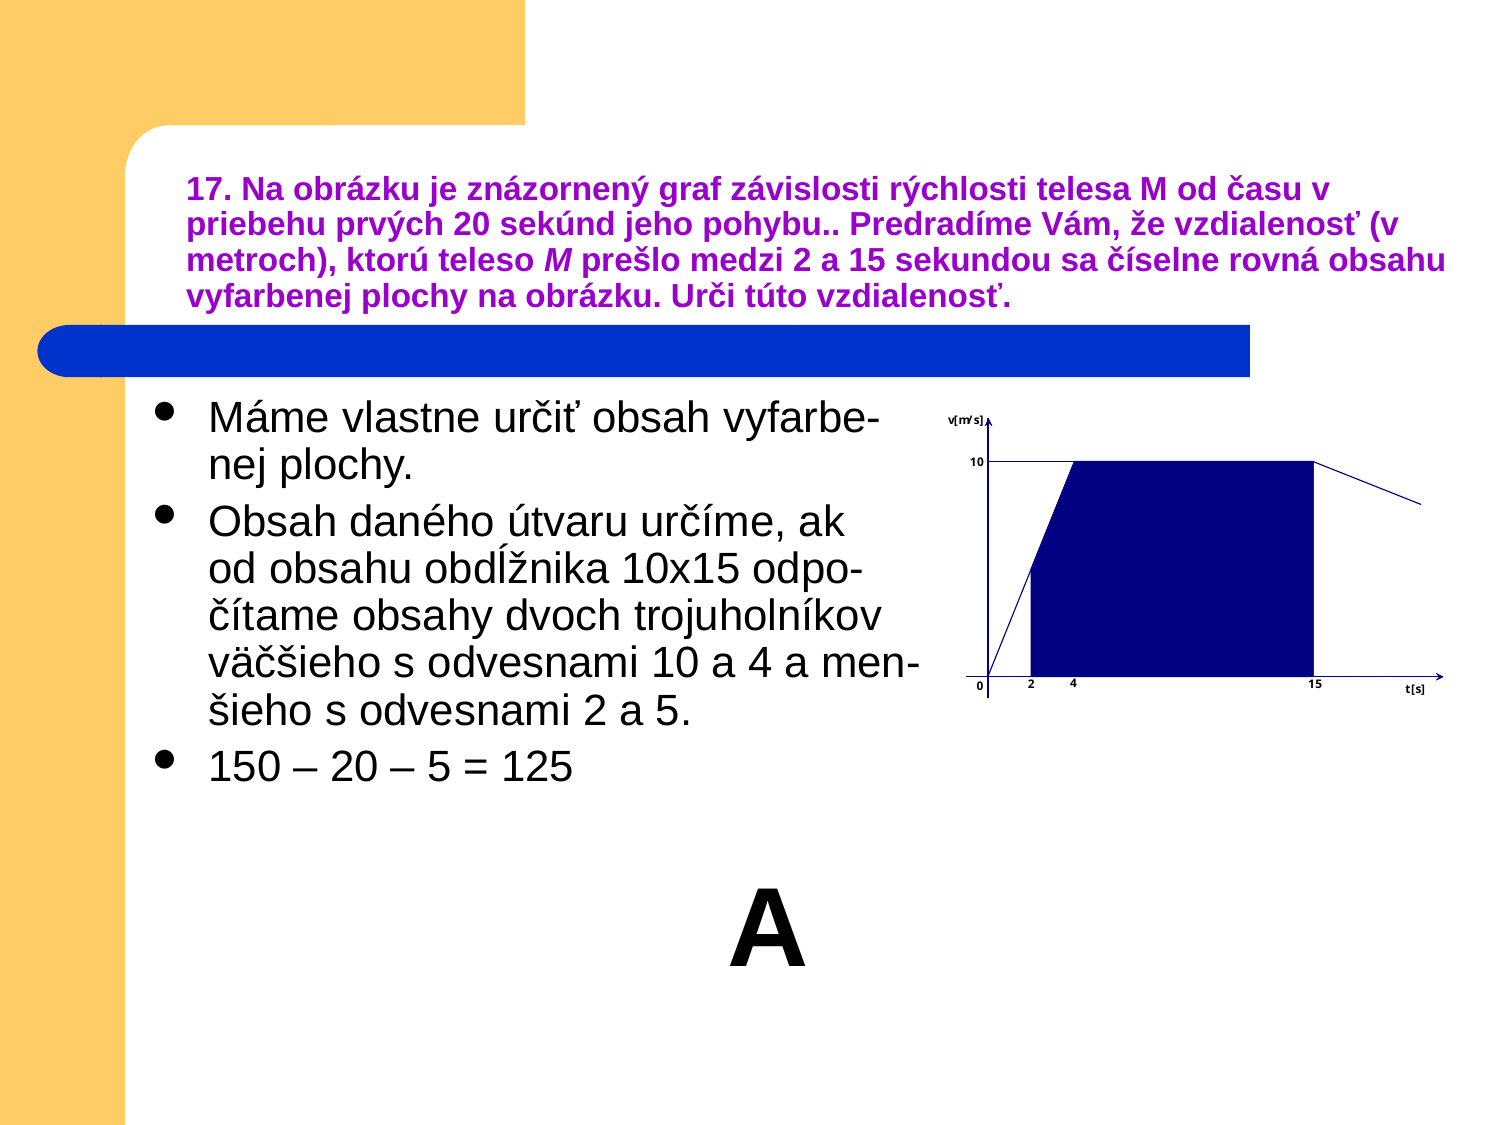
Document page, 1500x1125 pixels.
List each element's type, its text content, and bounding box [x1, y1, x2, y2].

picture [938, 408, 1448, 708]
title 17. Na obrázku je znázornený graf závislosti rýchlosti telesa M od času v priebehu prvých 20 sekúnd jeho pohybu.. Predradíme Vám, že vzdialenosť (v metroch), ktorú teleso M prešlo medzi 2 a 15 sekundou sa číselne rovná obsahu vyfarbenej plochy na obrázku. Urči túto vzdialenosť. [171, 101, 1474, 323]
list Máme vlastne určiť obsah vyfarbe- nej plochy. Obsah daného útvaru určíme, ak od obsahu obdĺžnika 10x15 odpo- čítame obsahy dvoch trojuholníkov väčšieho s odvesnami 10 a 4 a men- šieho s odvesnami 2 a 5. 150 – 20 – 5 = 125 A [137, 387, 1400, 530]
list Máme vlastne určiť obsah vyfarbe- nej plochy. Obsah daného útvaru určíme, ak od obsahu obdĺžnika 10x15 odpo- čítame obsahy dvoch trojuholníkov väčšieho s odvesnami 10 a 4 a men- šieho s odvesnami 2 a 5. 150 – 20 – 5 = 125 A [137, 531, 1400, 999]
